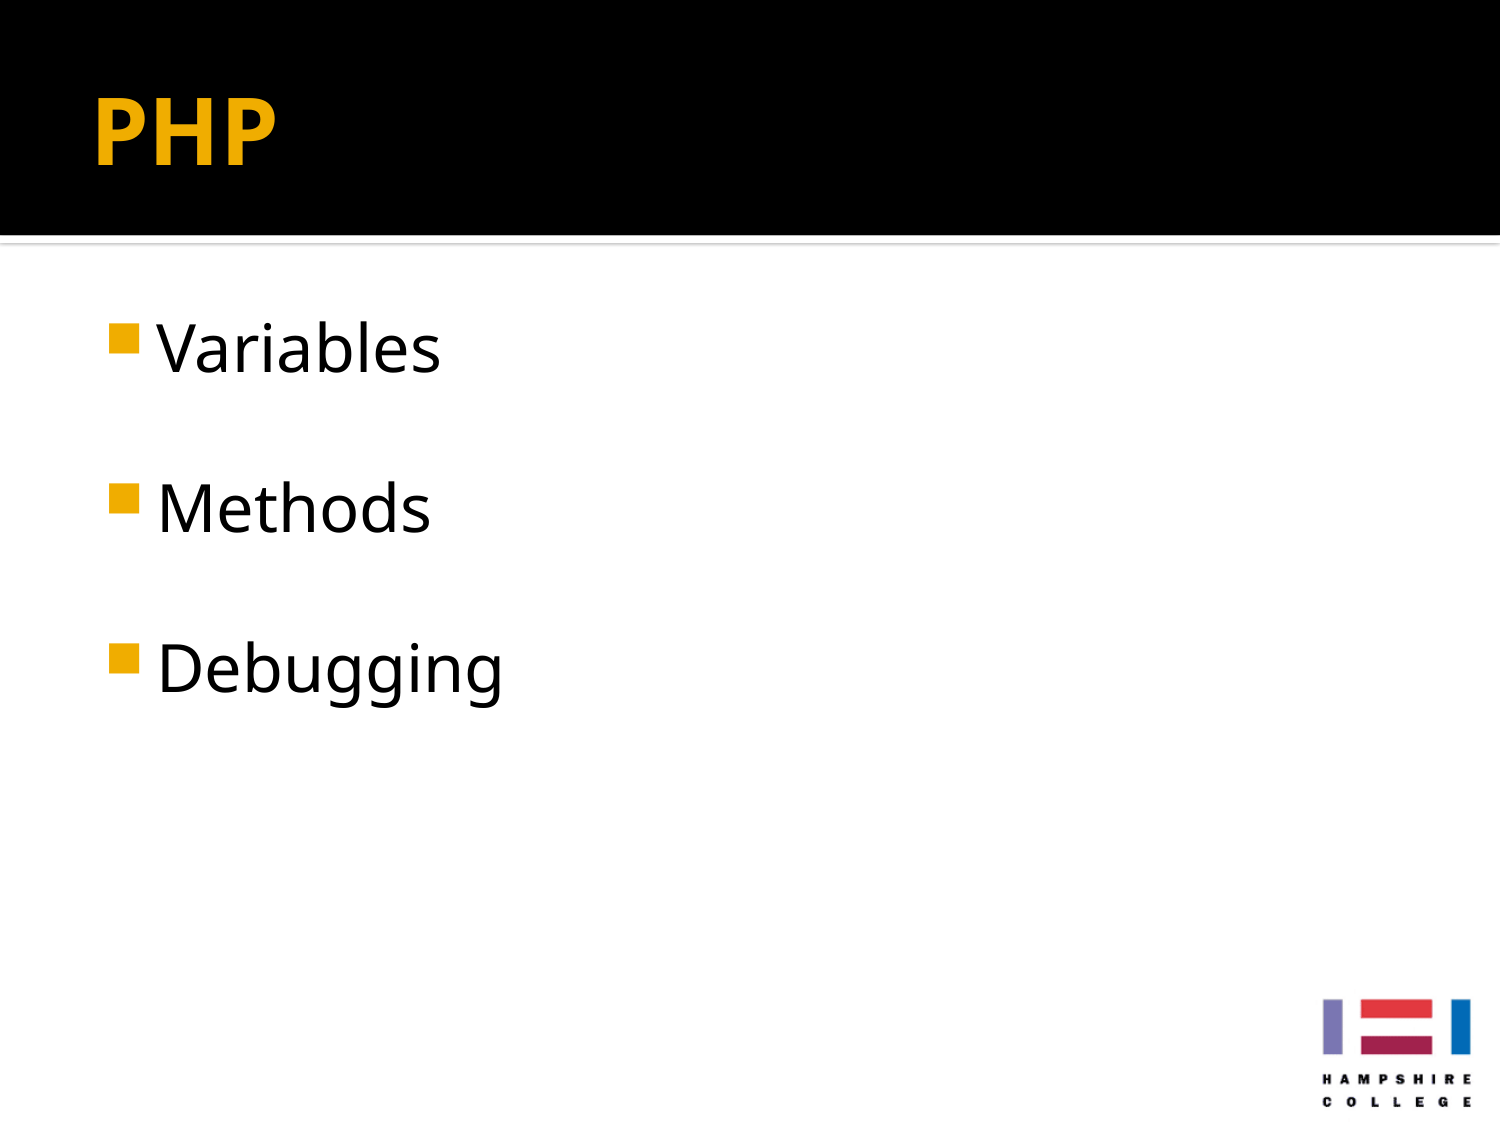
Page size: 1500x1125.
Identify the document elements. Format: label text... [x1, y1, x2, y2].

picture [1299, 978, 1500, 1125]
list Variables Methods Debugging [75, 291, 1425, 1050]
title PHP [75, 25, 1425, 231]
